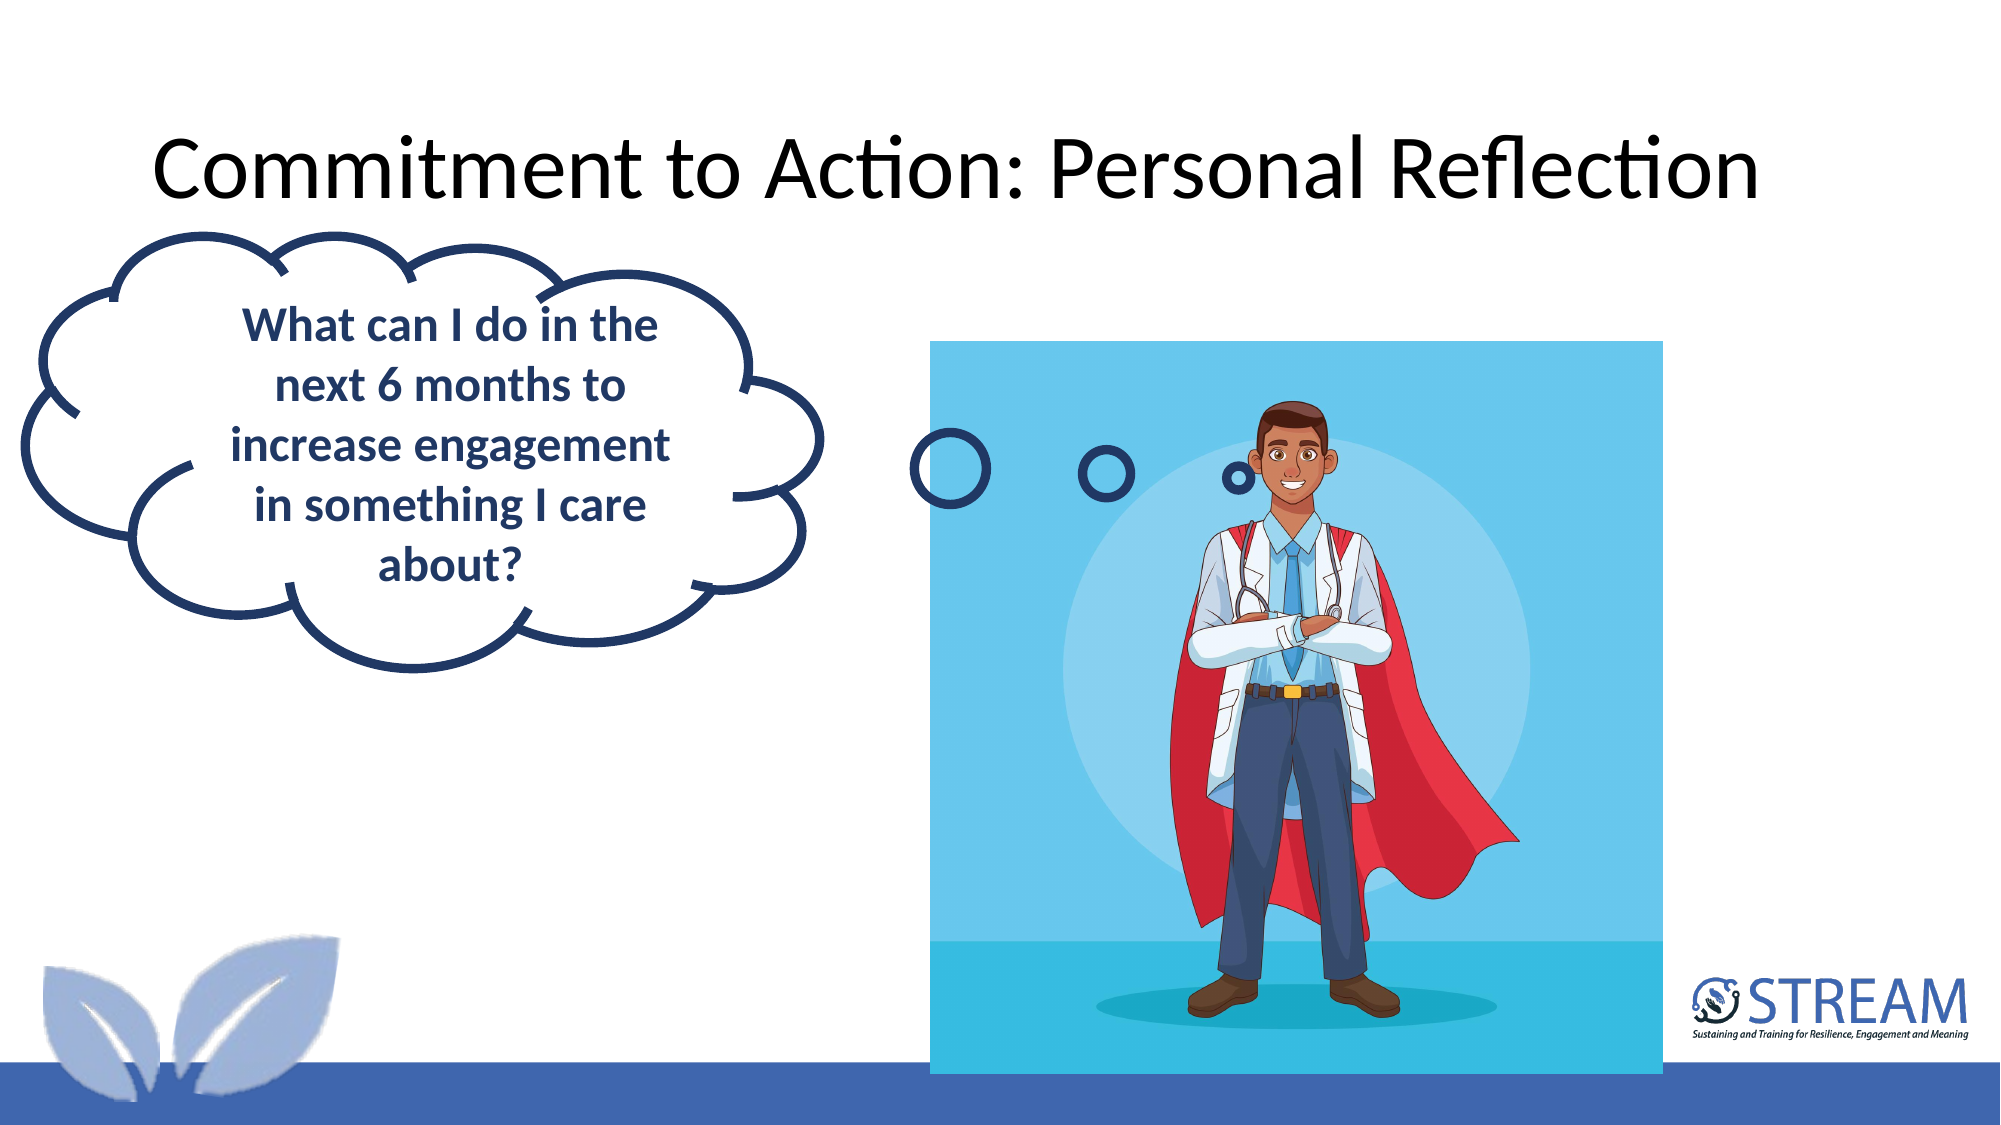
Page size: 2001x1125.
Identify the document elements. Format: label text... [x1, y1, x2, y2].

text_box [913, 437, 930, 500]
picture [930, 341, 1663, 1074]
picture [1667, 958, 2000, 1057]
title Commitment to Action: Personal Reflection [137, 59, 1863, 278]
text_box What can I do in the next 6 months to increase engagement in something I care about? [24, 235, 821, 670]
picture [167, 916, 340, 1111]
picture [43, 966, 160, 1102]
